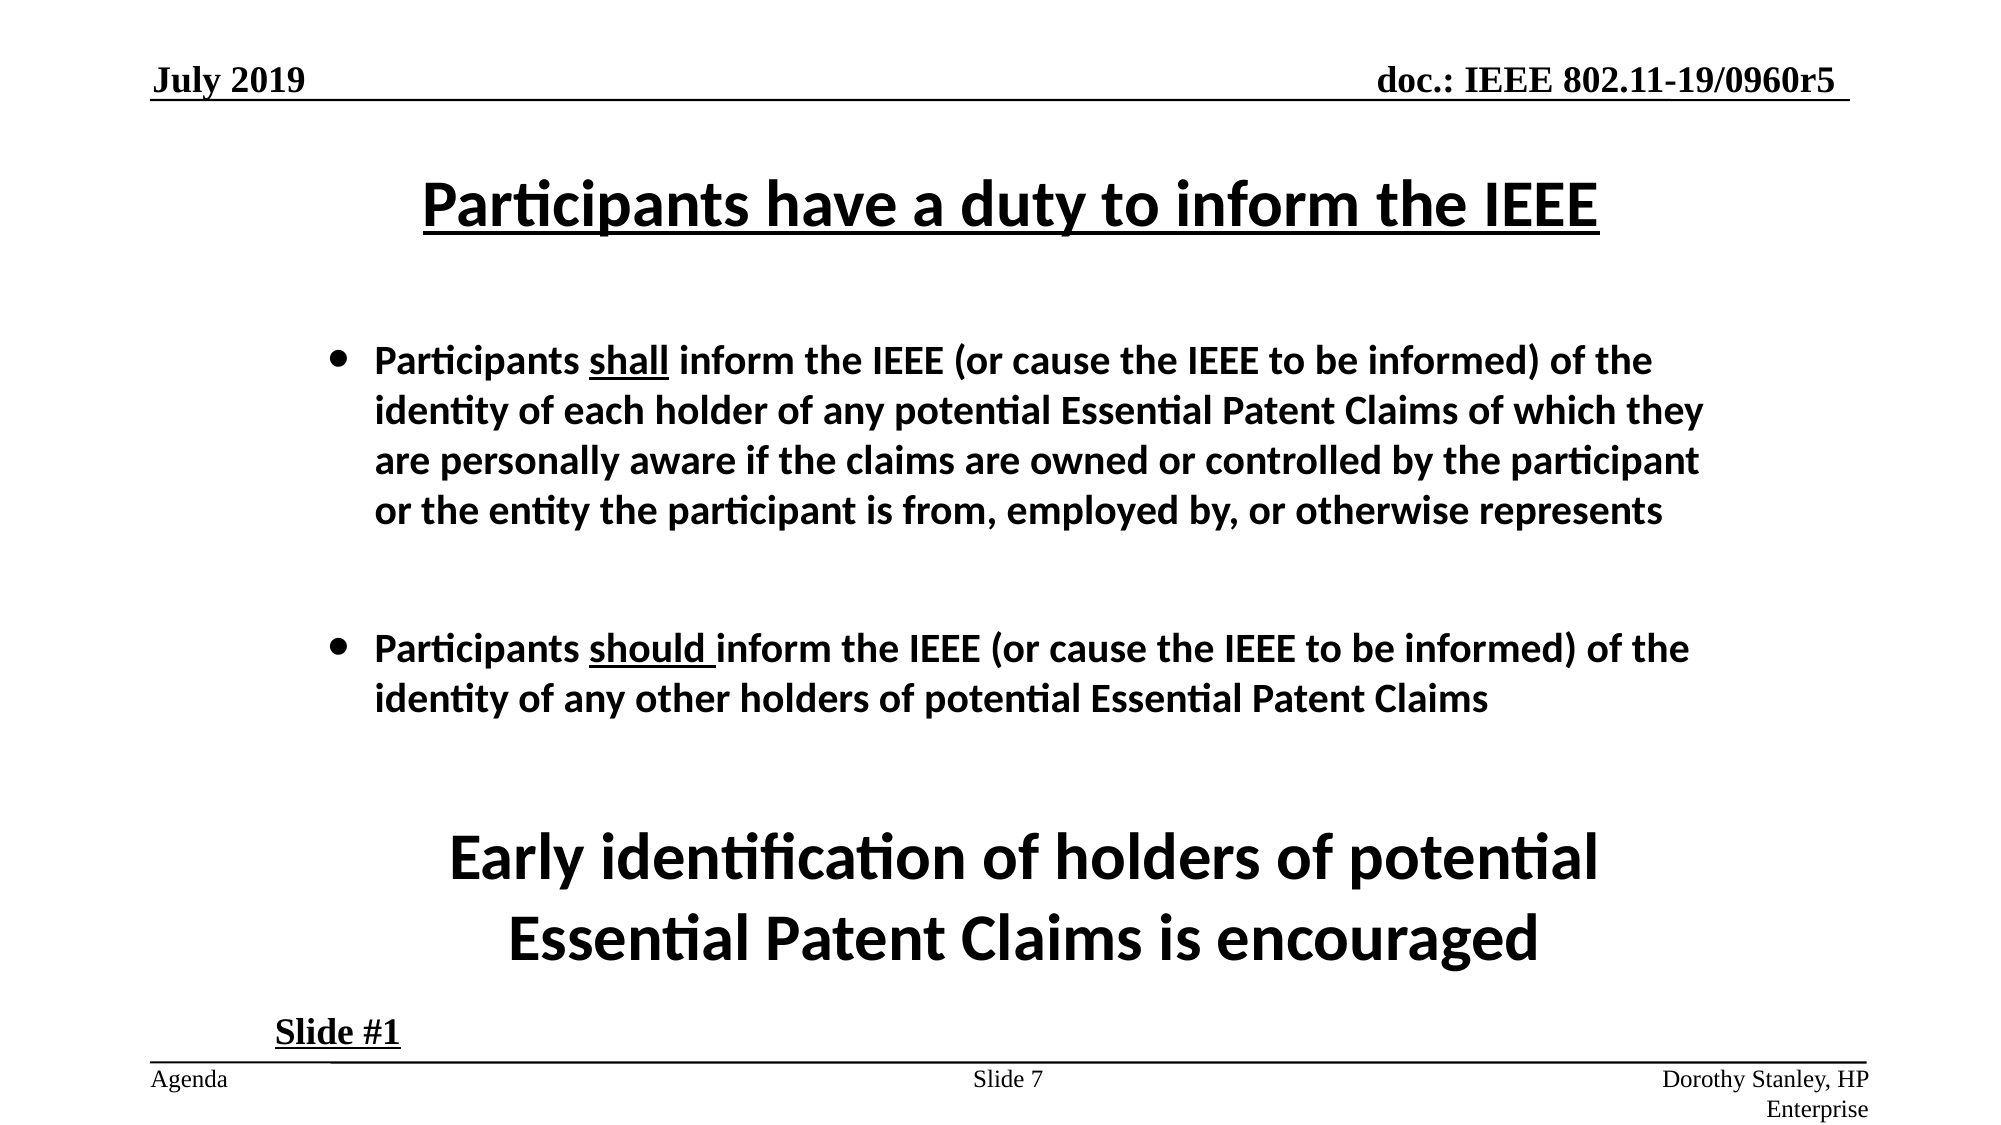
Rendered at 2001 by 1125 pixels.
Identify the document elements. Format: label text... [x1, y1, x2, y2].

slide_number Slide 7 [964, 1062, 1053, 1093]
text_box Slide #1 [260, 999, 417, 1060]
title Participants have a duty to inform the IEEE [286, 143, 1737, 257]
list Participants shall inform the IEEE (or cause the IEEE to be informed) of the identity of each holder of any potential Essential Patent Claims of which they are personally aware if the claims are owned or controlled by the participant or the entity the participant is from, employed by, or otherwise represents Participants should inform the IEEE (or cause the IEEE to be informed) of the identity of any other holders of potential Essential Patent Claims Early identification of holders of potential Essential Patent Claims is encouraged [237, 324, 1738, 988]
footer Dorothy Stanley, HP Enterprise [1609, 1062, 1869, 1093]
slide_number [152, 54, 567, 100]
